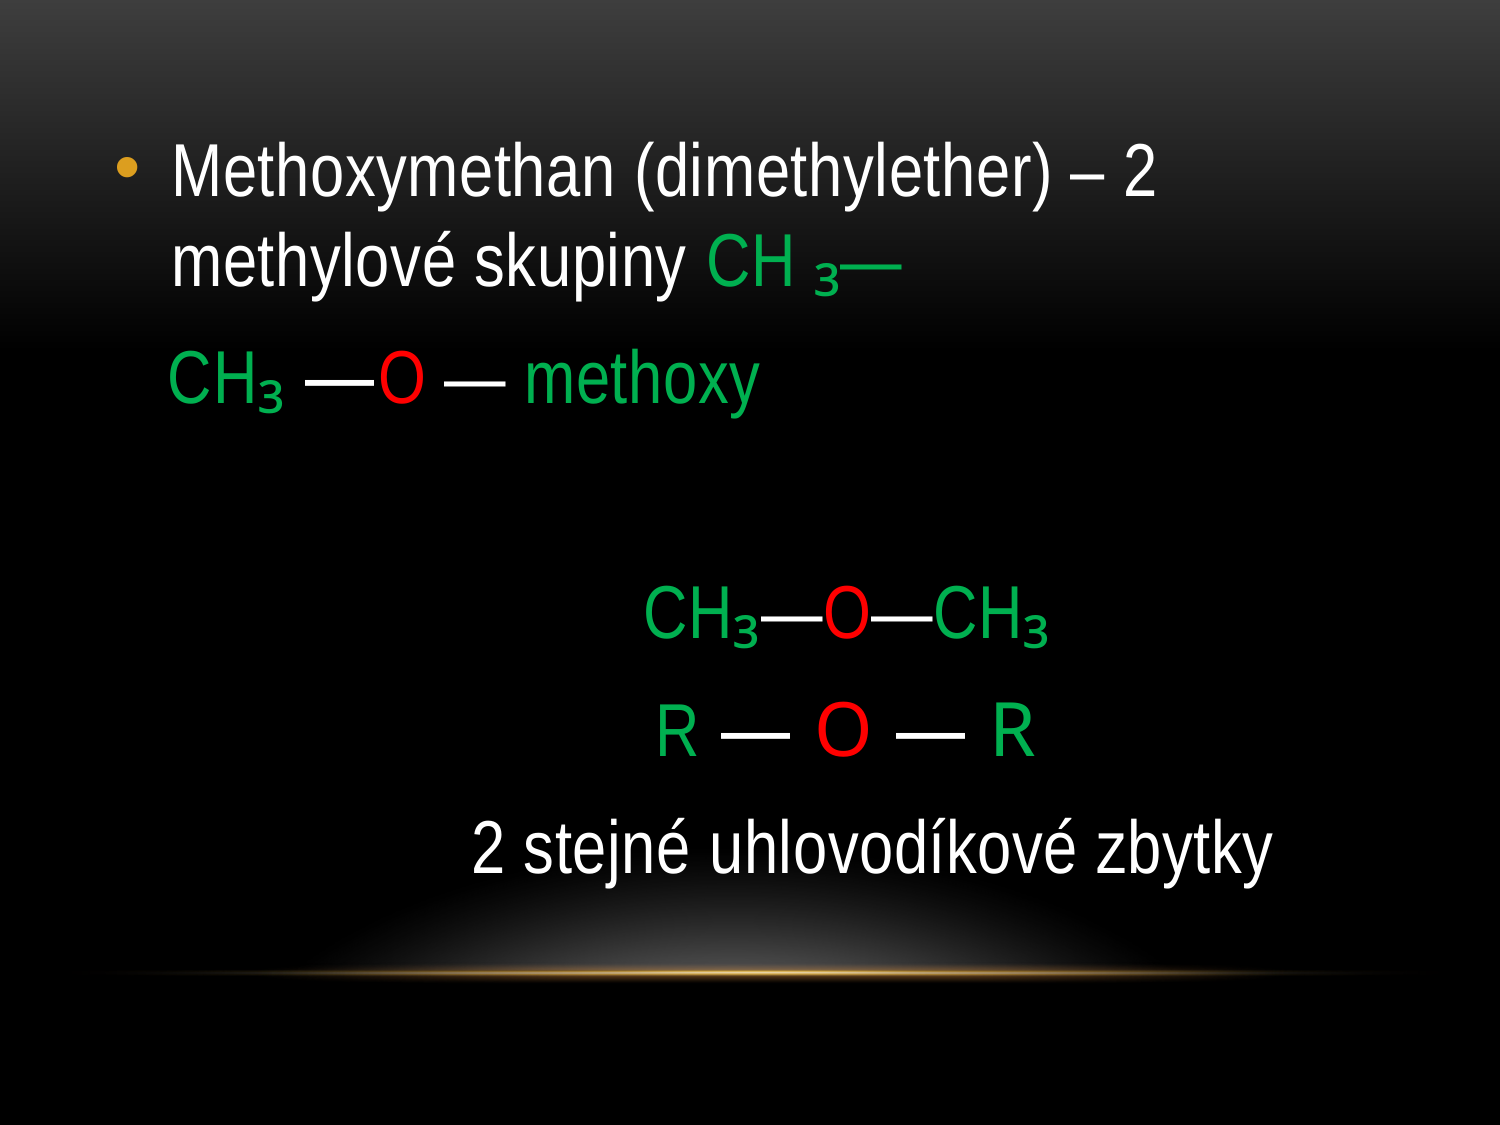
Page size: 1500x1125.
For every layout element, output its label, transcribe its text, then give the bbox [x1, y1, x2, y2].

picture [0, 0, 1500, 1125]
list Methoxymethan (dimethylether) – 2 methylové skupiny CH ₃— CH₃ —O — methoxy CH₃—O—CH₃ R — O — R 2 stejné uhlovodíkové zbytky [99, 113, 1471, 1000]
